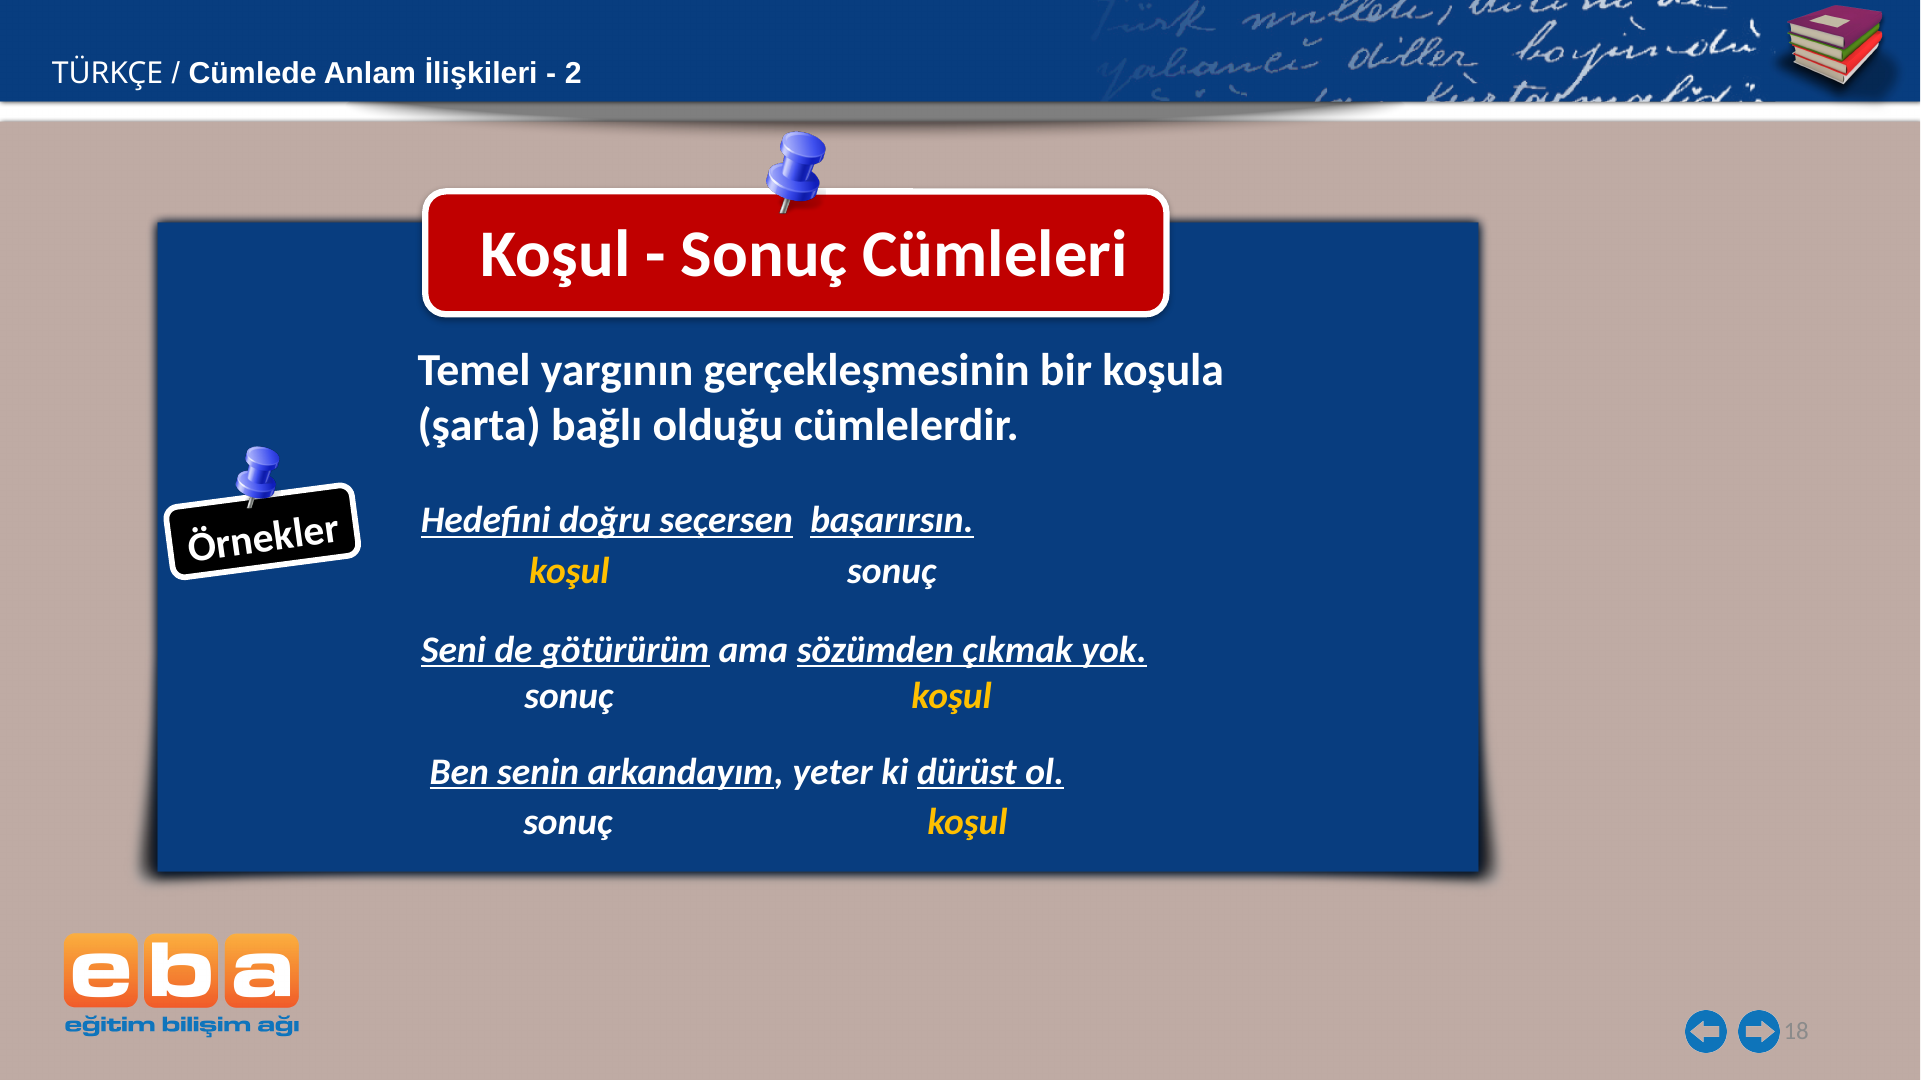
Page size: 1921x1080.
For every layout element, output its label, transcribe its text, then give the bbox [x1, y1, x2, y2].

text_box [277, 131, 1332, 315]
text_box TÜRKÇE / Cümlede Anlam İlişkileri - 2 [37, 39, 1727, 117]
slide_number 18 [1376, 1000, 1824, 1059]
picture [0, 0, 1921, 1080]
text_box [145, 446, 381, 569]
